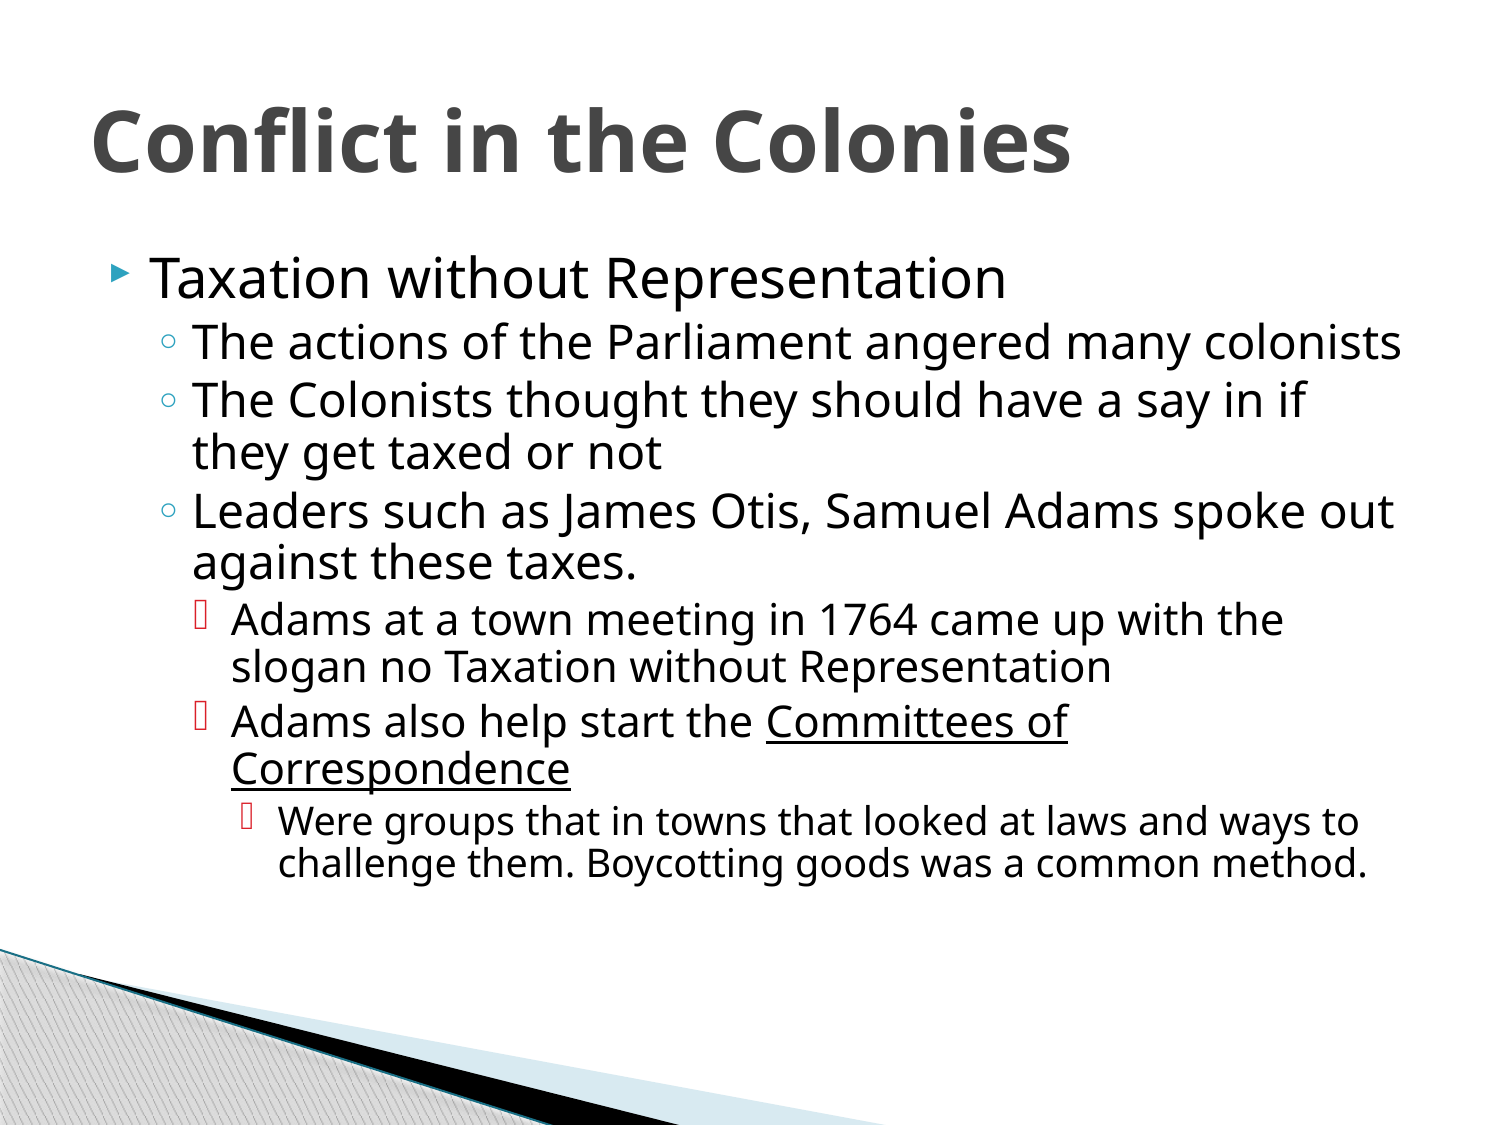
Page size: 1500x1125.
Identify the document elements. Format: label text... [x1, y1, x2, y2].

list Taxation without Representation The actions of the Parliament angered many colonists The Colonists thought they should have a say in if they get taxed or not Leaders such as James Otis, Samuel Adams spoke out against these taxes. Adams at a town meeting in 1764 came up with the slogan no Taxation without Representation Adams also help start the Committees of Correspondence Were groups that in towns that looked at laws and ways to challenge them. Boycotting goods was a common method. [75, 242, 1425, 986]
title Conflict in the Colonies [75, 45, 1425, 233]
